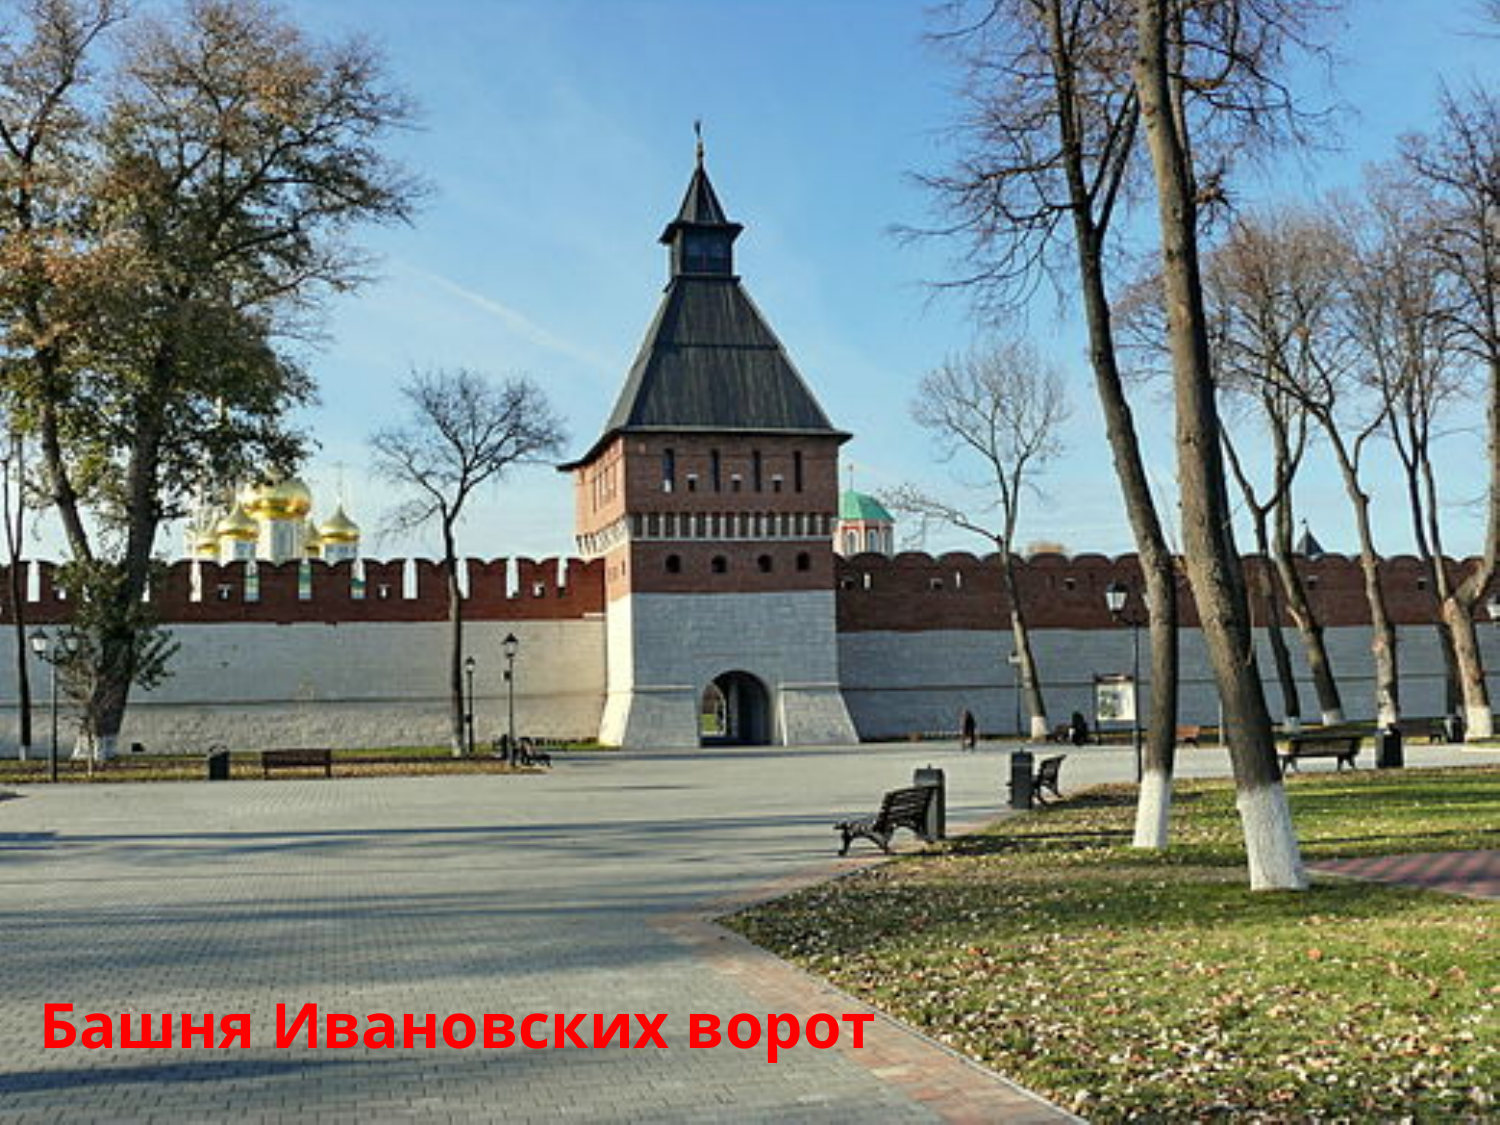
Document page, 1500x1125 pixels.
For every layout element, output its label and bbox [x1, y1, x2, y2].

list [0, 0, 1500, 1125]
